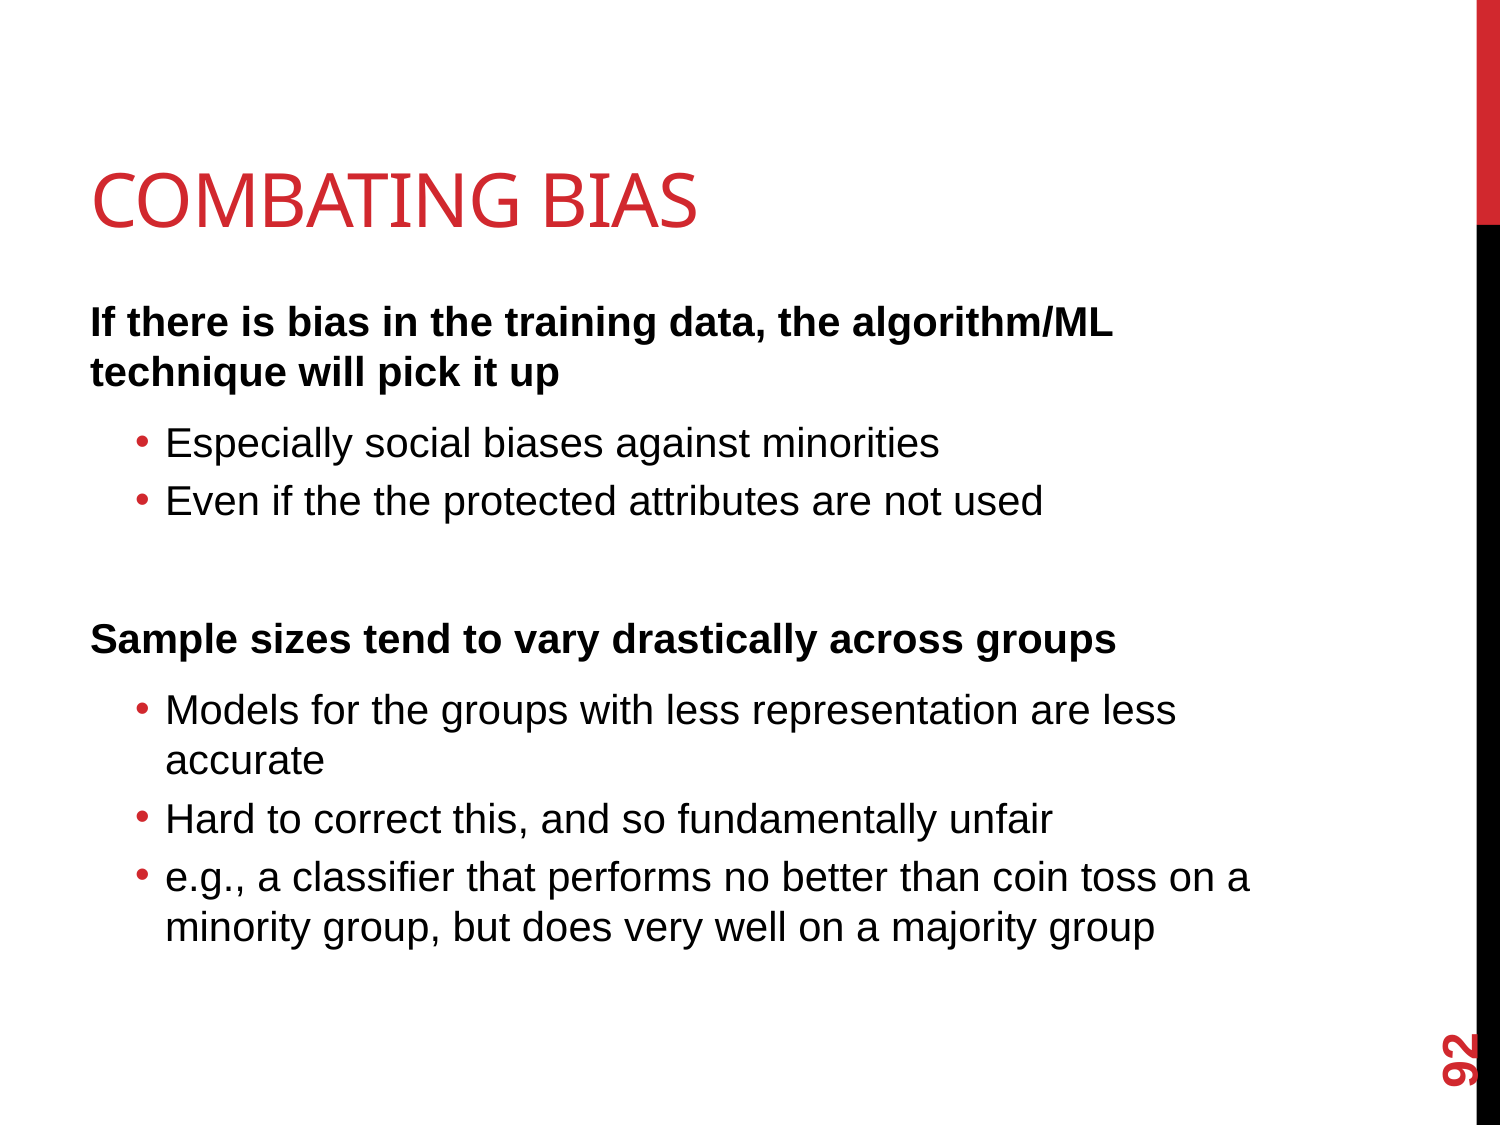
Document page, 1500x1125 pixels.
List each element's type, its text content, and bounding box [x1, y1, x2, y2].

title Combating bias [75, 25, 1025, 250]
slide_number 92 [1427, 887, 1488, 1104]
list If there is bias in the training data, the algorithm/ML technique will pick it up Especially social biases against minorities Even if the the protected attributes are not used Sample sizes tend to vary drastically across groups Models for the groups with less representation are less accurate Hard to correct this, and so fundamentally unfair e.g., a classifier that performs no better than coin toss on a minority group, but does very well on a majority group [75, 287, 1325, 1005]
